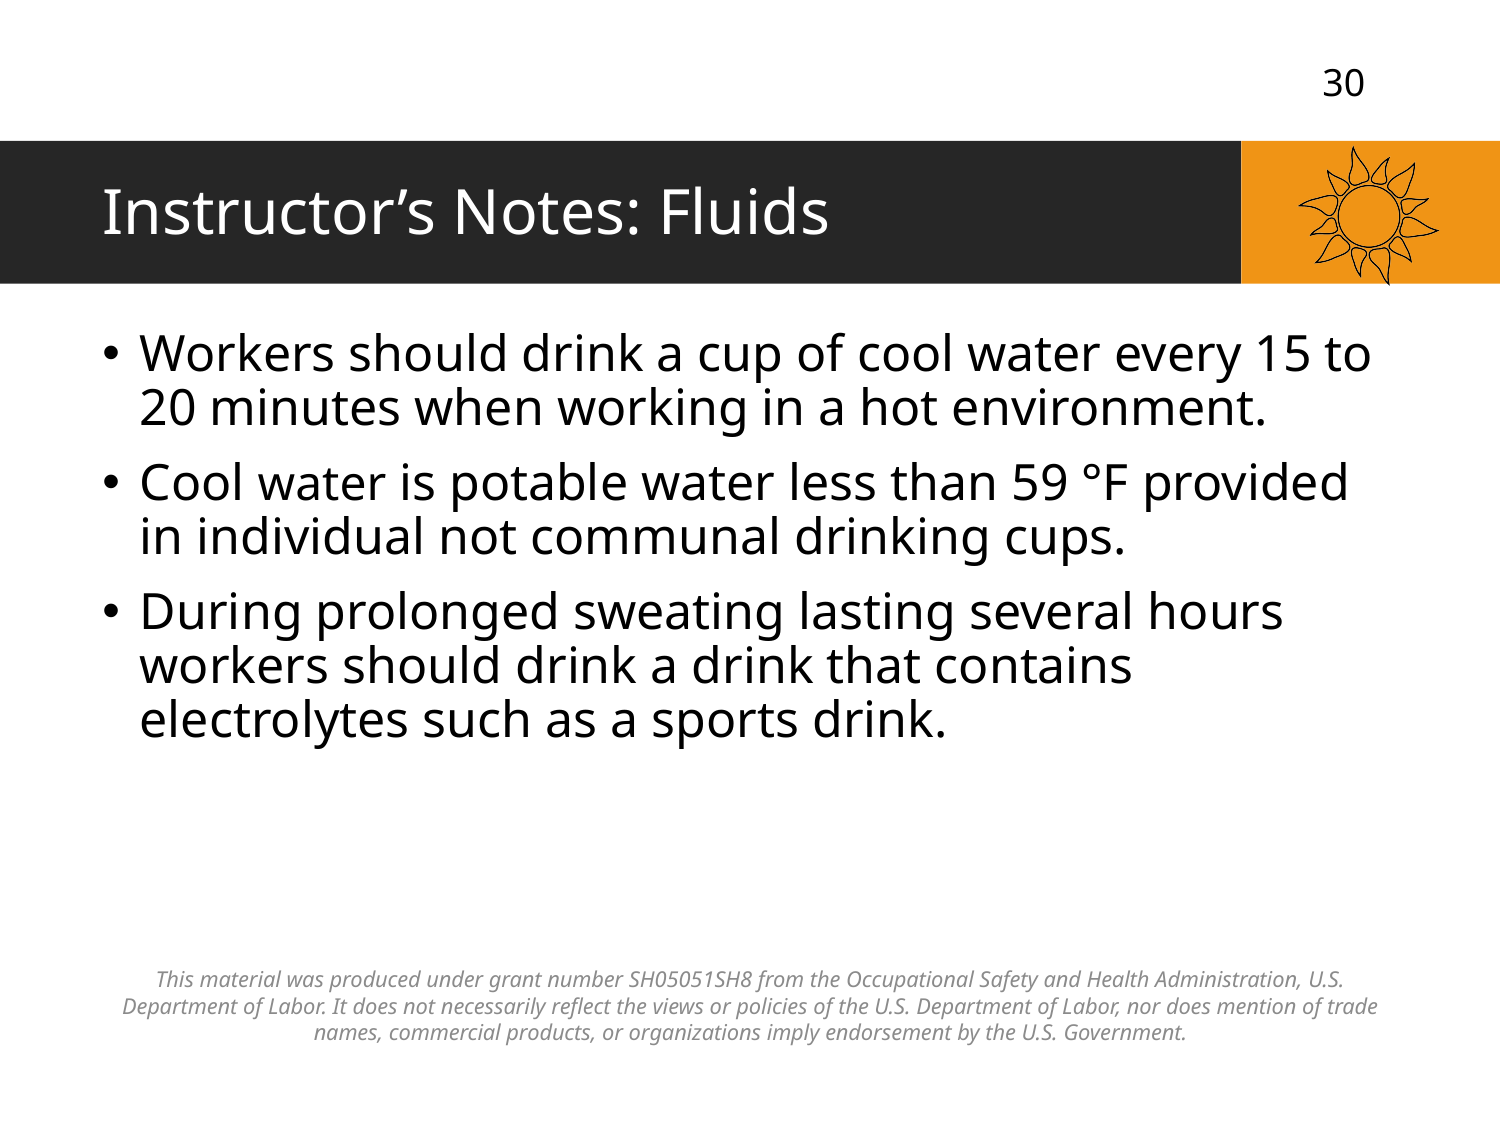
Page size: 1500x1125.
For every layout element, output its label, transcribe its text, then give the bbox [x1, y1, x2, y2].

footer This material was produced under grant number SH05051SH8 from the Occupational Safety and Health Administration, U.S. Department of Labor. It does not necessarily reflect the views or policies of the U.S. Department of Labor, nor does mention of trade names, commercial products, or organizations imply endorsement by the U.S. Government. [87, 965, 1415, 1072]
list Workers should drink a cup of cool water every 15 to 20 minutes when working in a hot environment. Cool water is potable water less than 59 °F provided in individual not communal drinking cups. During prolonged sweating lasting several hours workers should drink a drink that contains electrolytes such as a sports drink. [87, 320, 1415, 920]
picture [1297, 145, 1440, 286]
title Instructor’s Notes: Fluids [87, 169, 1195, 260]
